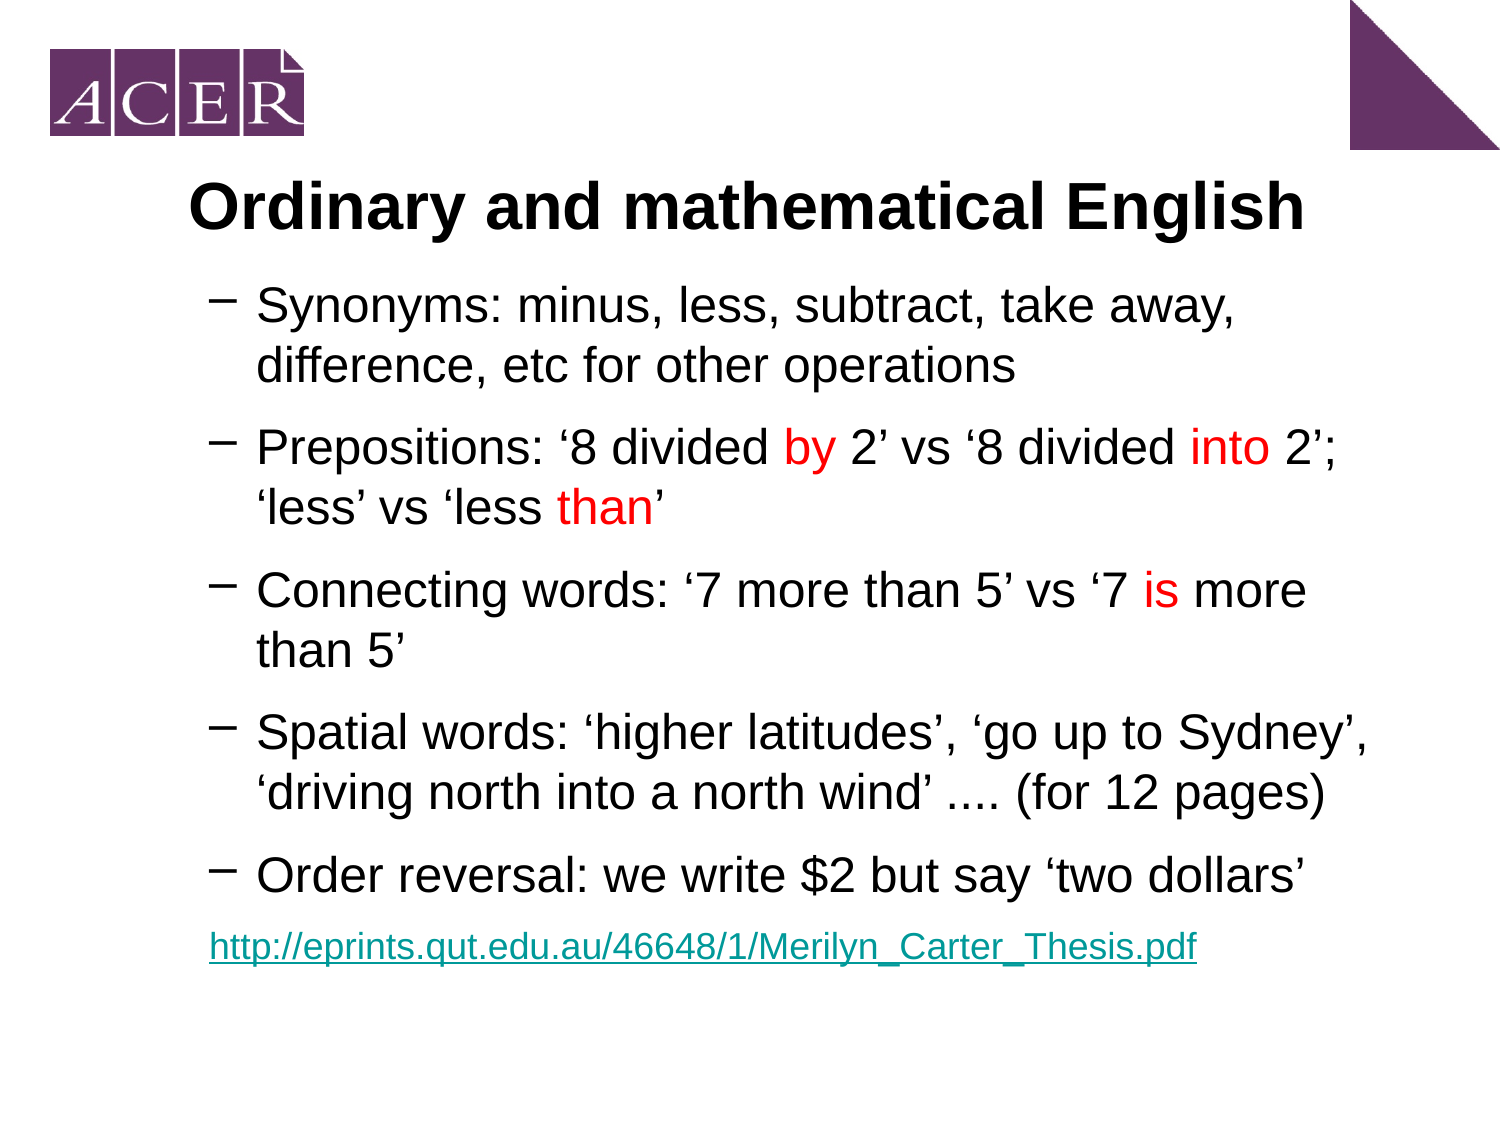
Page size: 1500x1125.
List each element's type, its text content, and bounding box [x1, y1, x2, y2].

list Synonyms: minus, less, subtract, take away, difference, etc for other operations Prepositions: ‘8 divided by 2’ vs ‘8 divided into 2’; ‘less’ vs ‘less than’ Connecting words: ‘7 more than 5’ vs ‘7 is more than 5’ Spatial words: ‘higher latitudes’, ‘go up to Sydney’, ‘driving north into a north wind’ .... (for 12 pages) Order reversal: we write $2 but say ‘two dollars’ http://eprints.qut.edu.au/46648/1/Merilyn_Carter_Thesis.pdf [119, 264, 1395, 1042]
picture [1350, 0, 1500, 150]
picture [50, 49, 304, 136]
title Ordinary and mathematical English [110, 149, 1386, 251]
